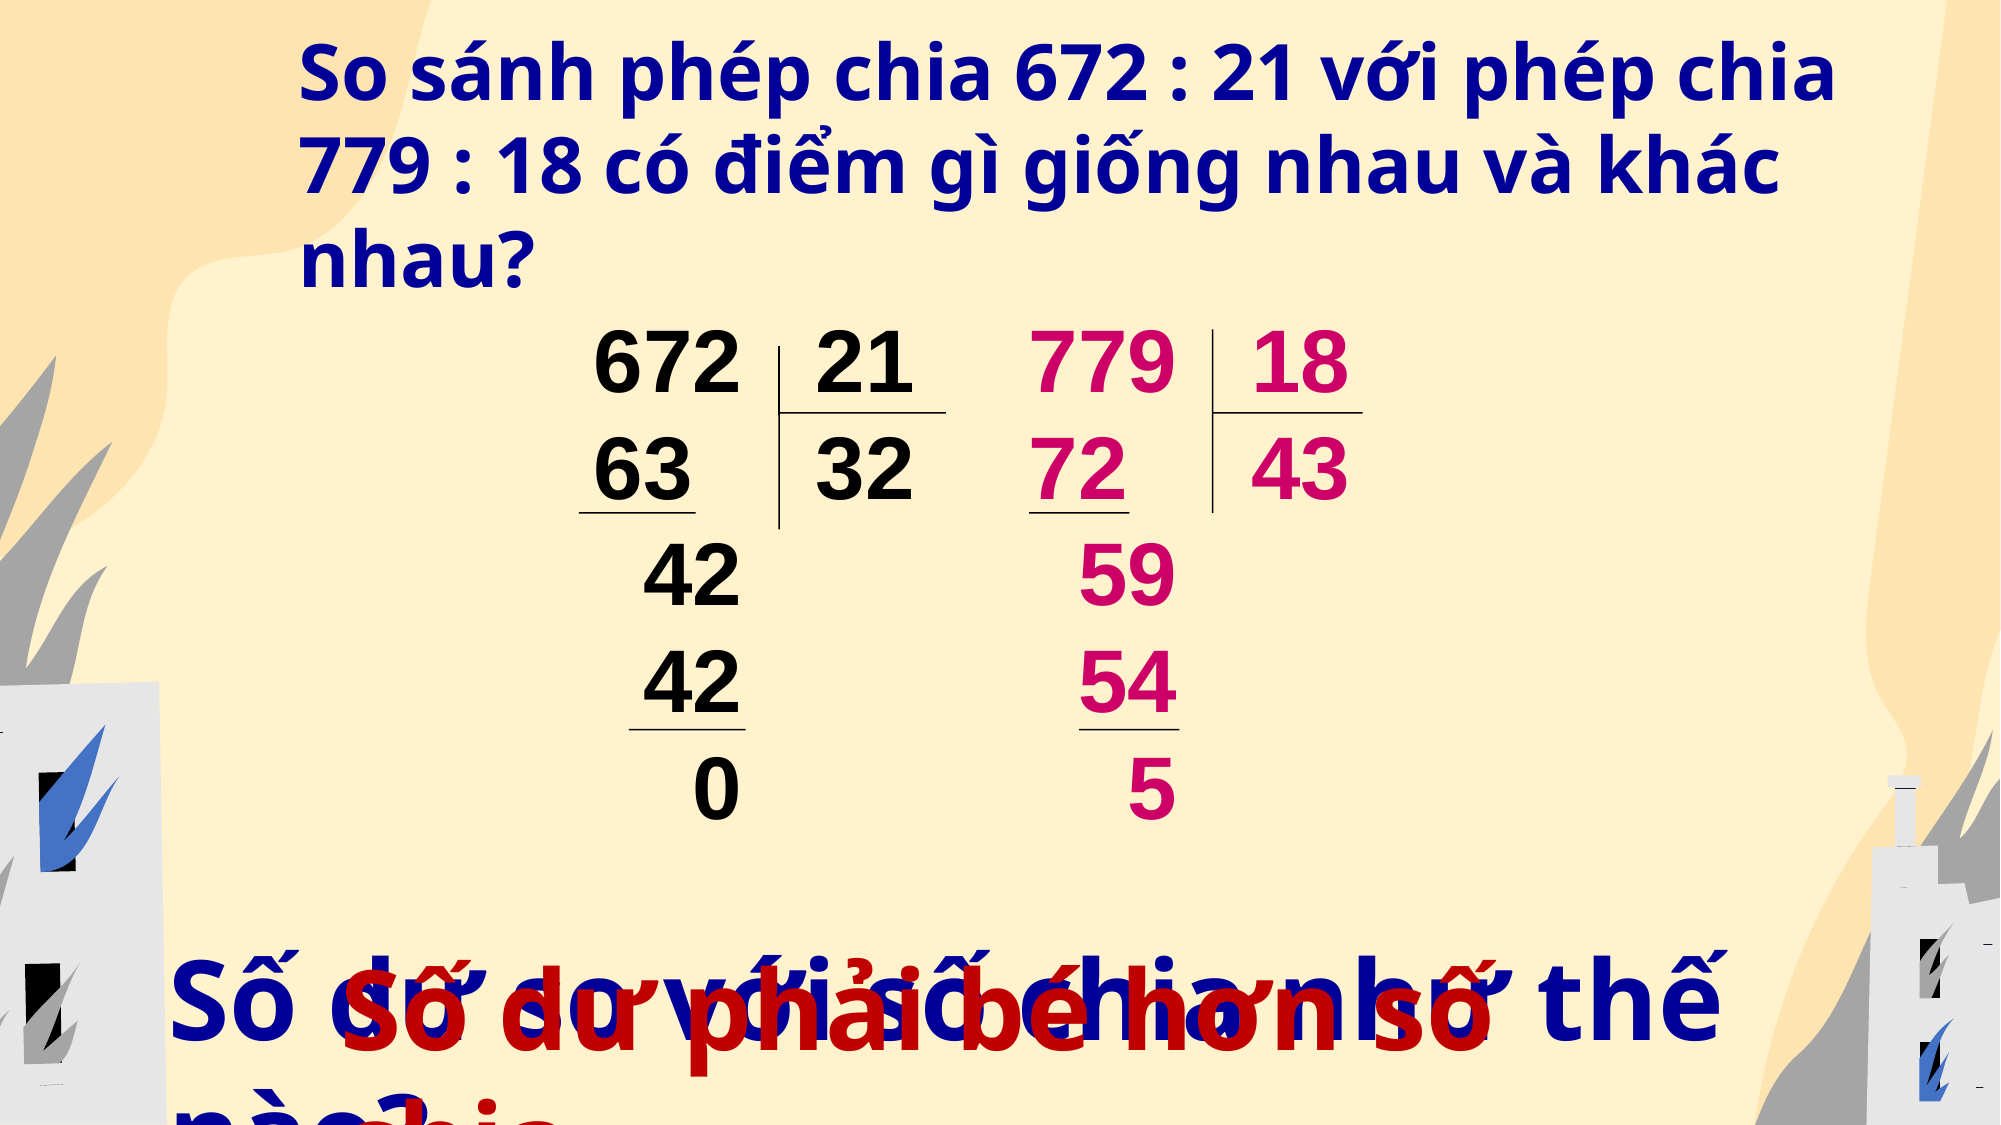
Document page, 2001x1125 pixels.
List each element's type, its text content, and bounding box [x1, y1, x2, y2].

text_box Số dư so với số chia như thế nào? [153, 922, 1905, 1125]
text_box 672 21 63 32 42 42 0 [578, 311, 1014, 845]
text_box 779 18 72 43 59 54 5 [1014, 311, 1366, 845]
text_box Số dư phải bé hơn số chia. [325, 932, 1700, 1125]
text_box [578, 346, 946, 730]
text_box So sánh phép chia 672 : 21 với phép chia 779 : 18 có điểm gì giống nhau và khác nhau? [283, 15, 1962, 311]
